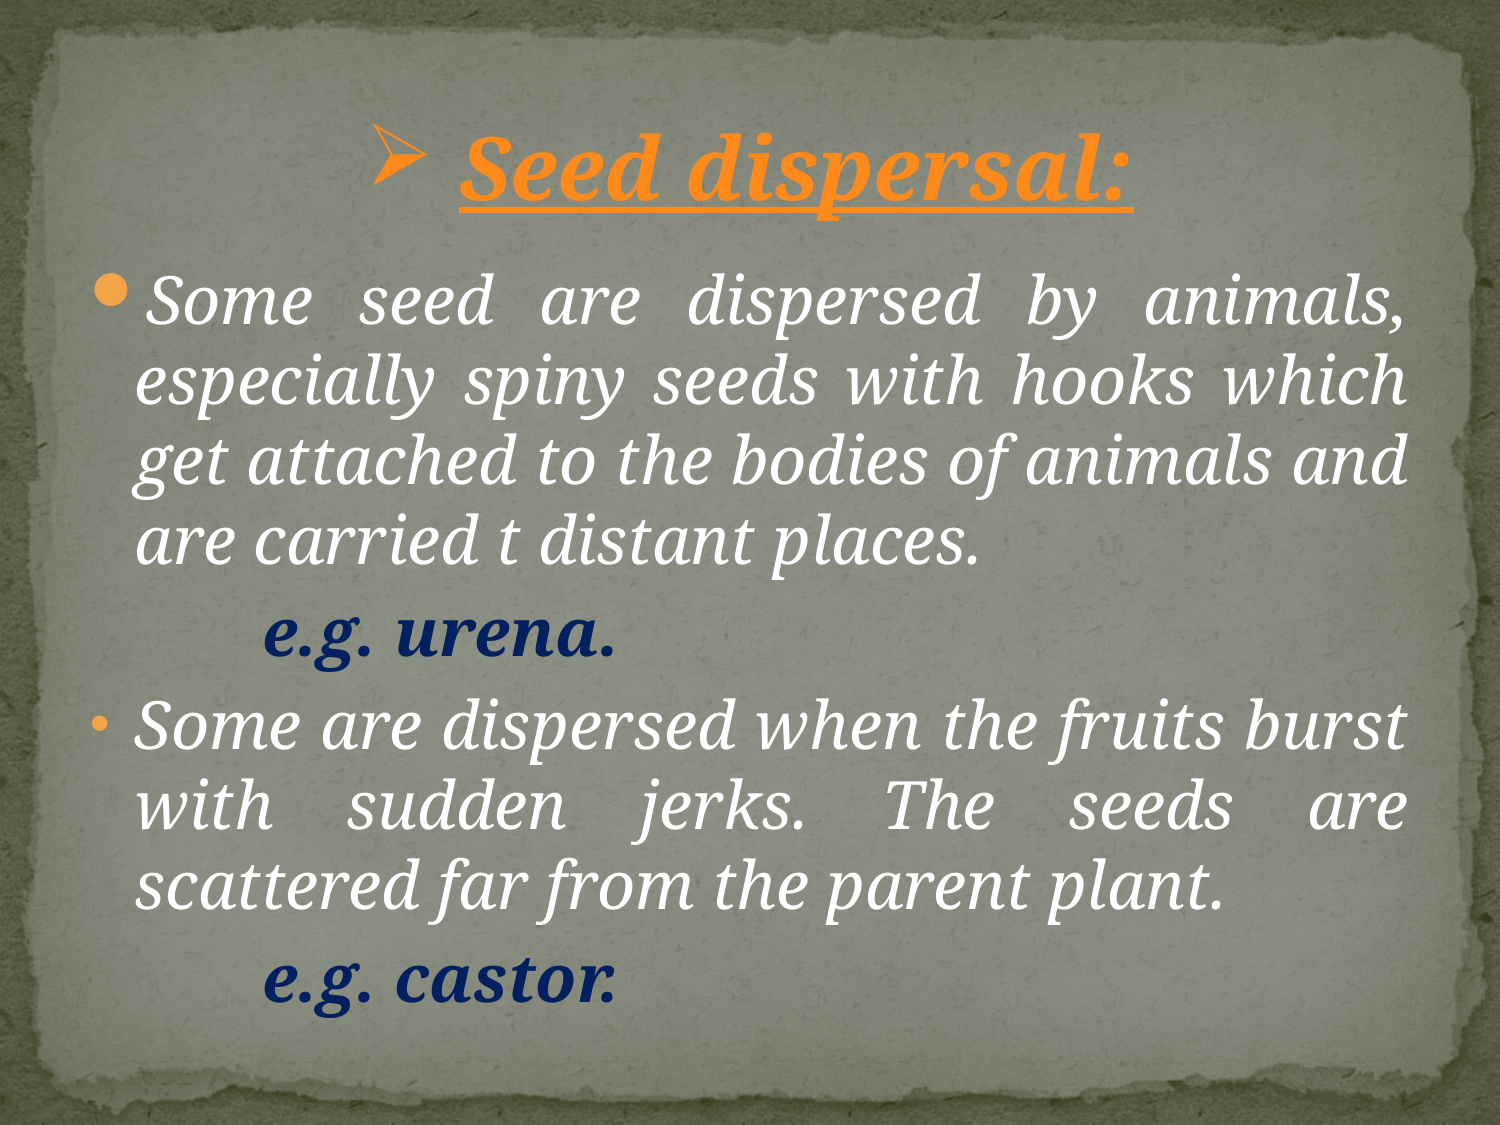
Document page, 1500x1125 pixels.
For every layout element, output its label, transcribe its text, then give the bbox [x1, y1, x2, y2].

title Seed dispersal: [74, 24, 1425, 225]
list Some seed are dispersed by animals, especially spiny seeds with hooks which get attached to the bodies of animals and are carried t distant places. e.g. urena. Some are dispersed when the fruits burst with sudden jerks. The seeds are scattered far from the parent plant. e.g. castor. [75, 249, 1425, 1075]
